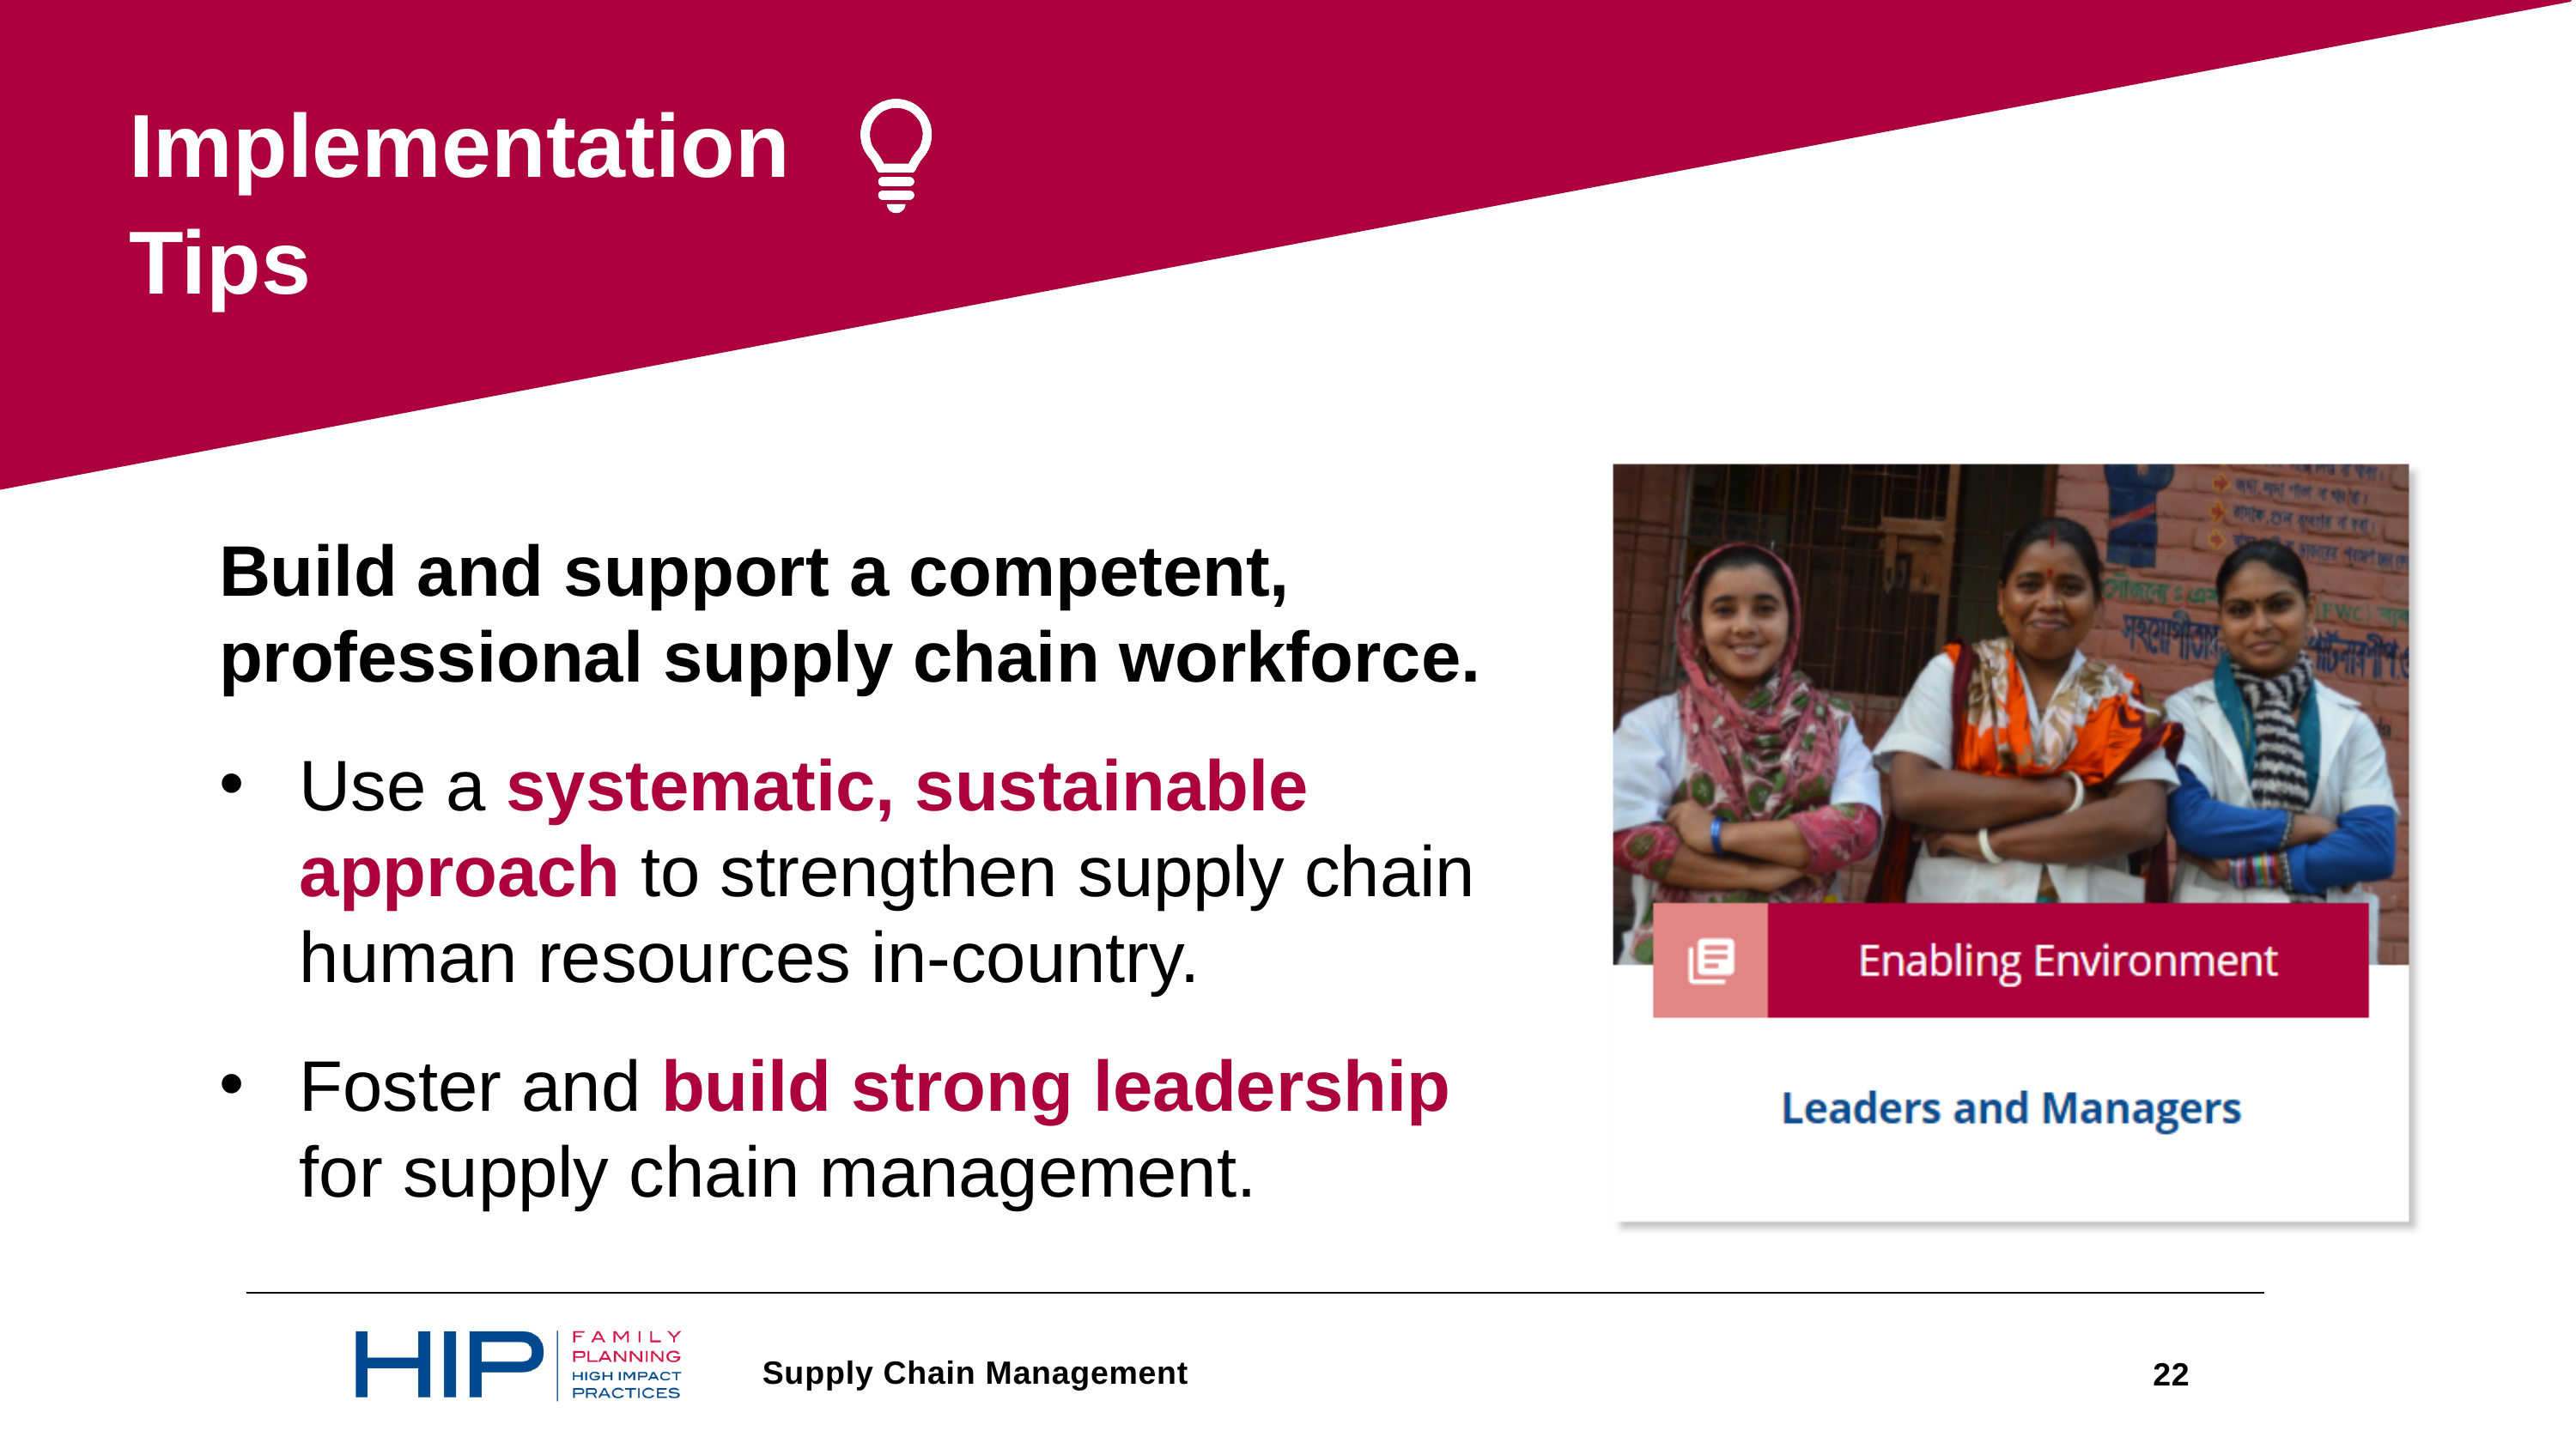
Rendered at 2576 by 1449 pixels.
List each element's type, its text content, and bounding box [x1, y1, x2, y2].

text_box [0, 0, 2572, 490]
picture [831, 90, 961, 221]
picture [1595, 446, 2424, 1241]
text_box Build and support a competent, professional supply chain workforce. Use a systematic, sustainable approach to strengthen supply chain human resources in-country. Foster and build strong leadership for supply chain management. [154, 524, 1546, 1212]
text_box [246, 1292, 2265, 1411]
text_box Implementation Tips [129, 79, 934, 312]
